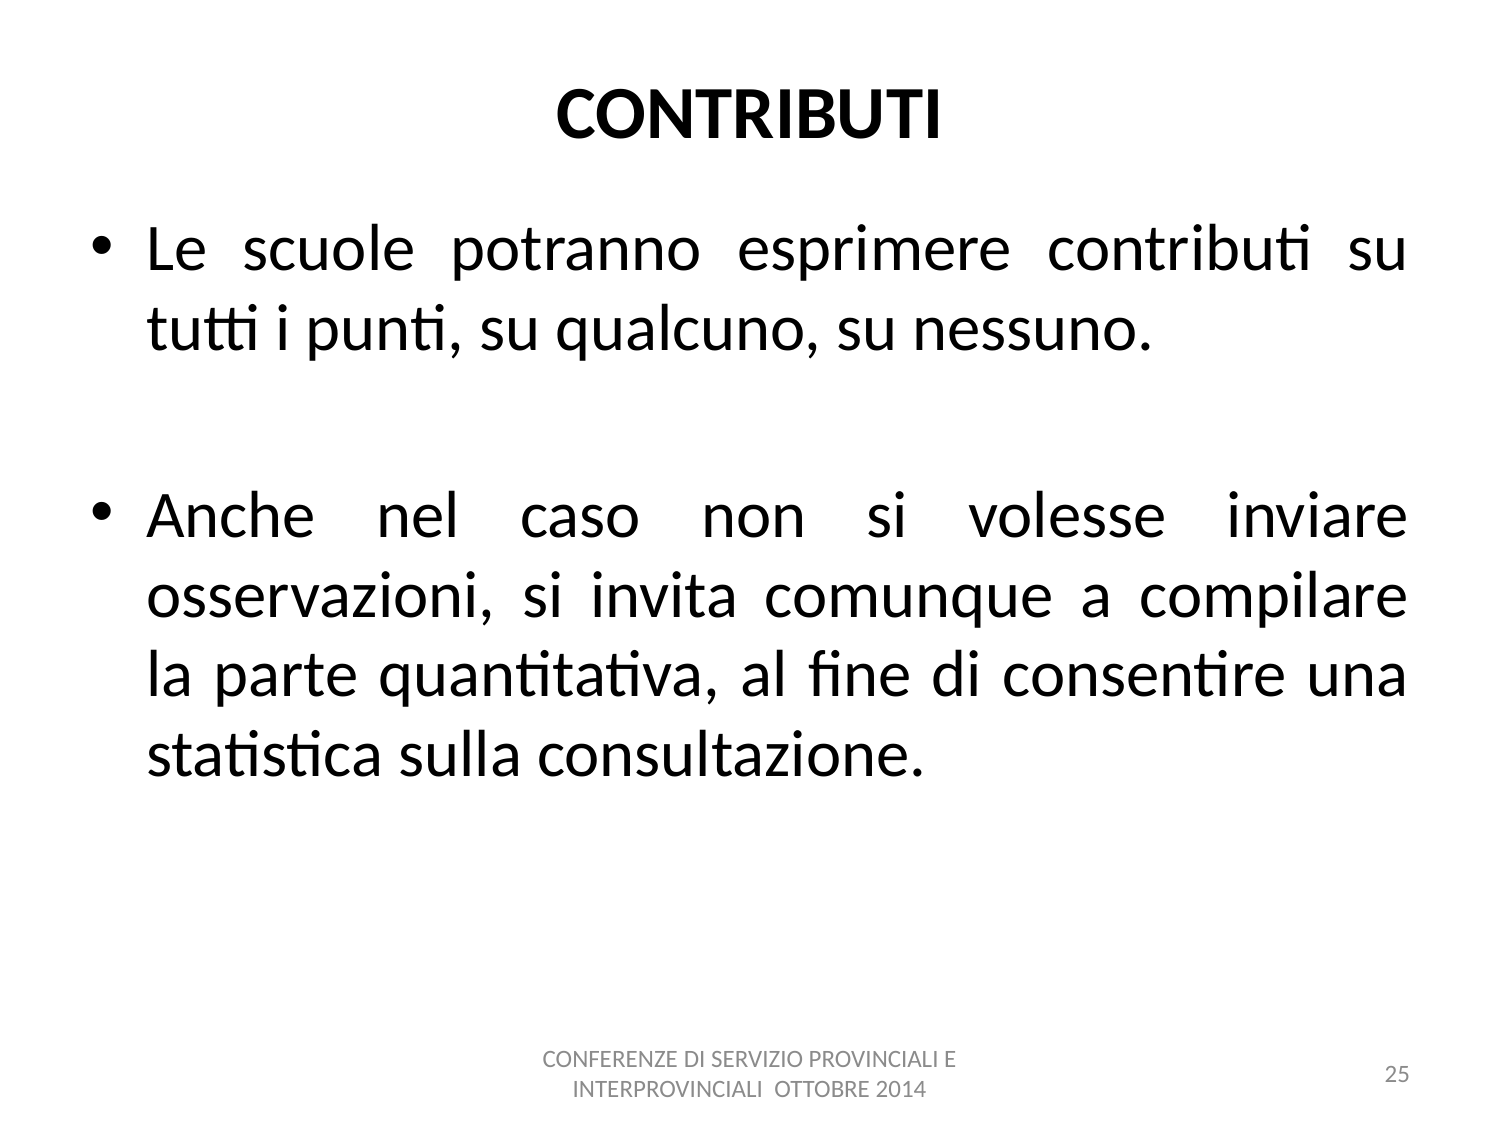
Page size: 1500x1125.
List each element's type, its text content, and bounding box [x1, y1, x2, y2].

slide_number 25 [1074, 1042, 1425, 1103]
footer CONFERENZE DI SERVIZIO PROVINCIALI E INTERPROVINCIALI OTTOBRE 2014 [512, 1042, 988, 1103]
list Le scuole potranno esprimere contributi su tutti i punti, su qualcuno, su nessuno. Anche nel caso non si volesse inviare osservazioni, si invita comunque a compilare la parte quantitativa, al fine di consentire una statistica sulla consultazione. [75, 196, 1425, 1005]
title CONTRIBUTI [75, 45, 1425, 173]
